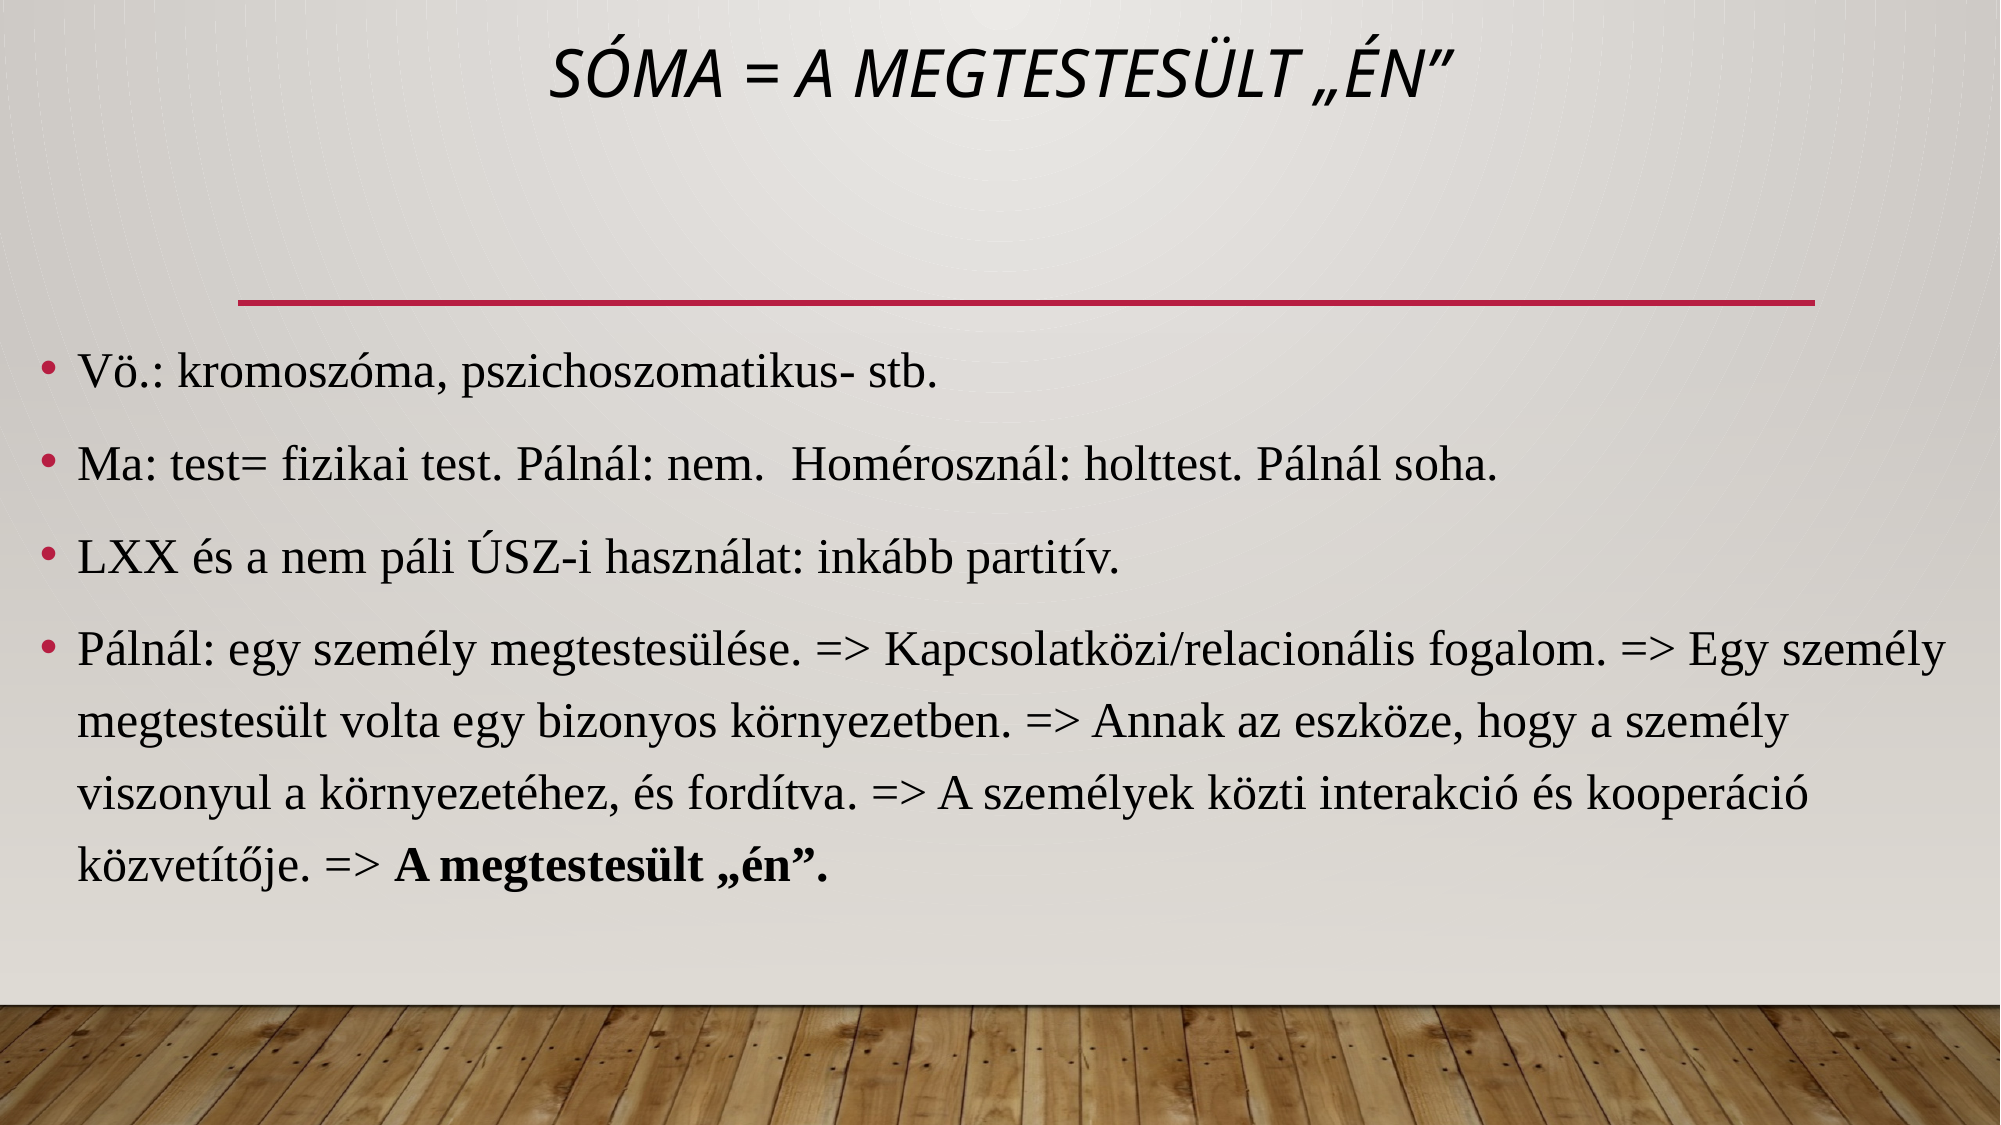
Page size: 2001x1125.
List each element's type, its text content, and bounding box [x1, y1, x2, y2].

title sóma = a megtestesült „én” [137, 32, 1863, 201]
picture [0, 1005, 2000, 1125]
list Vö.: kromoszóma, pszichoszomatikus- stb. Ma: test= fizikai test. Pálnál: nem. Homérosznál: holttest. Pálnál soha. LXX és a nem páli ÚSZ-i használat: inkább partitív. Pálnál: egy személy megtestesülése. => Kapcsolatközi/relacionális fogalom. => Egy személy megtestesült volta egy bizonyos környezetben. => Annak az eszköze, hogy a személy viszonyul a környezetéhez, és fordítva. => A személyek közti interakció és kooperáció közvetítője. => A megtestesült „én”. [24, 317, 1968, 990]
